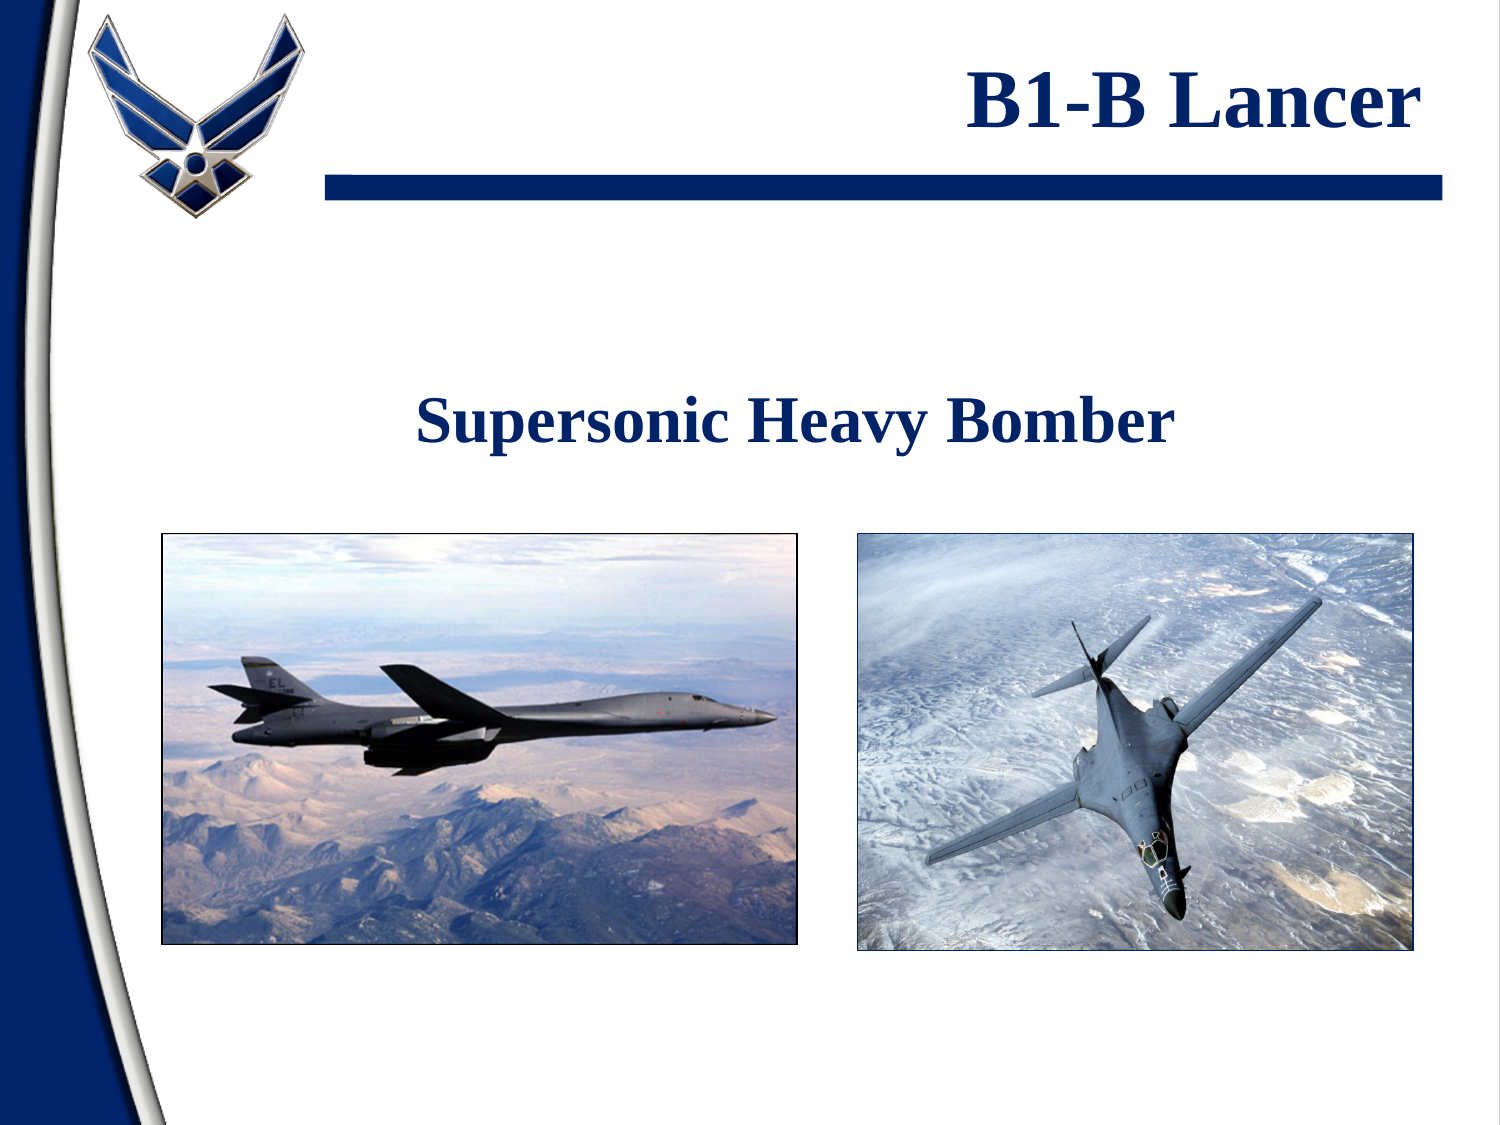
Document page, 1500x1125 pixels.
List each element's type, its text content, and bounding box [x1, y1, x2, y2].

title B1-B Lancer [87, 0, 1438, 188]
text_box Supersonic Heavy Bomber [390, 346, 1203, 485]
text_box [162, 534, 1413, 951]
picture [0, 0, 1500, 1125]
